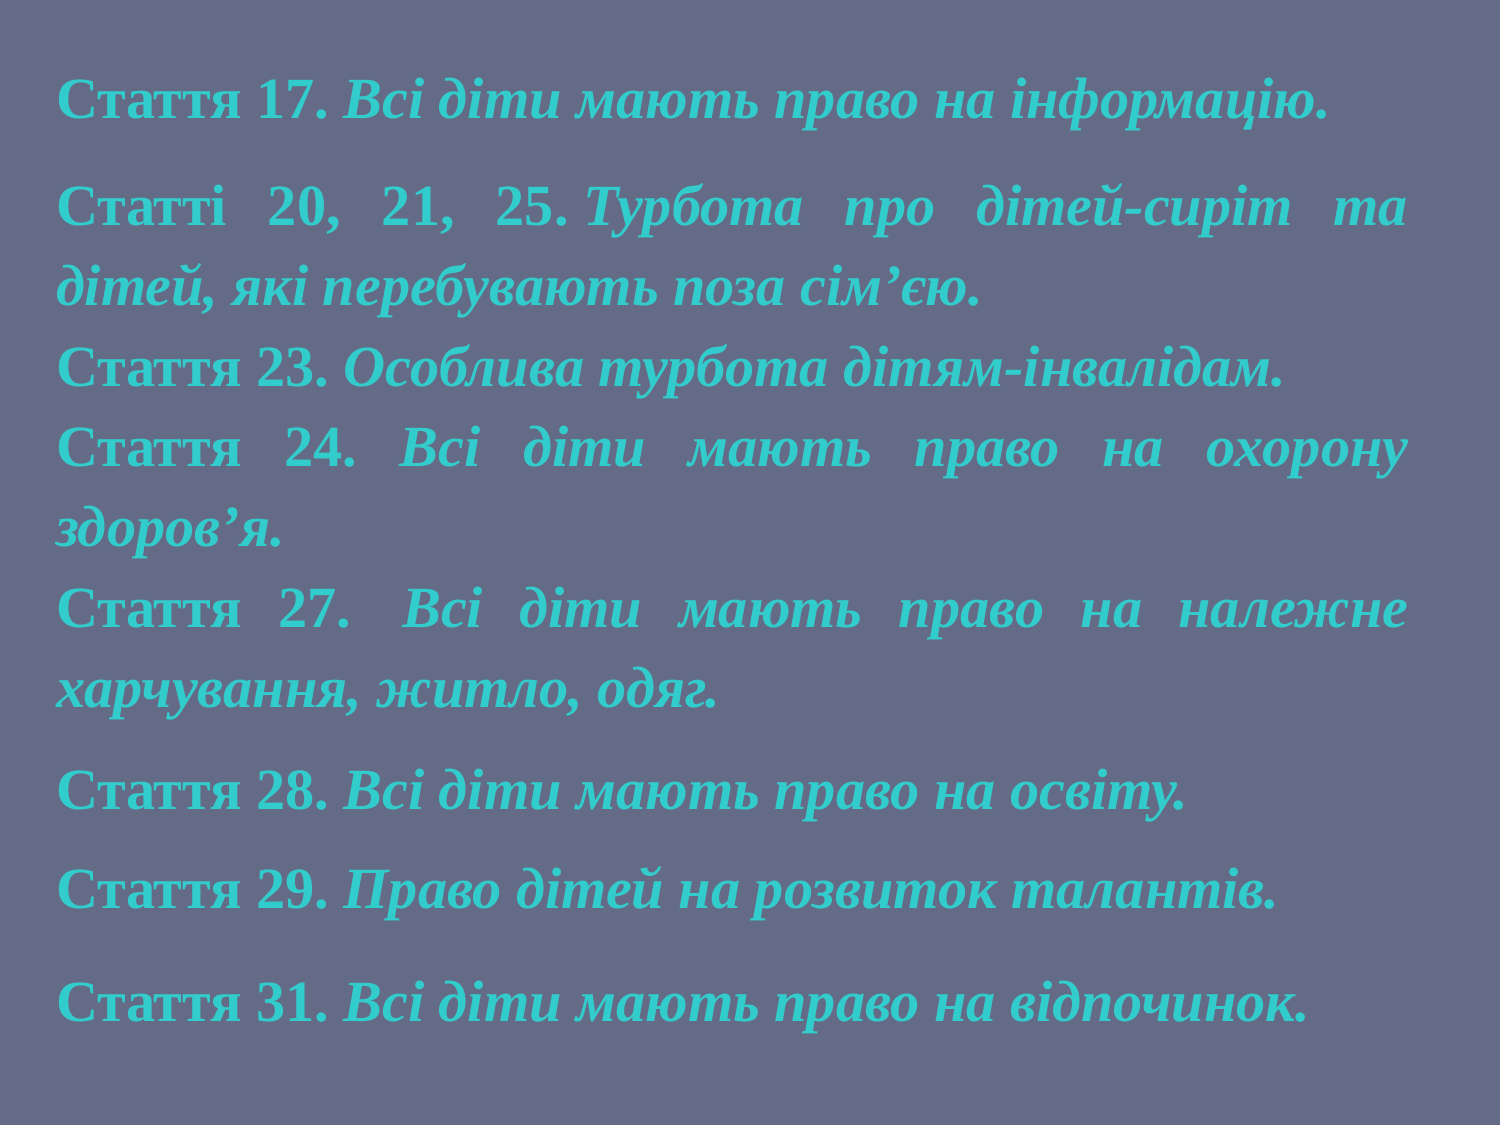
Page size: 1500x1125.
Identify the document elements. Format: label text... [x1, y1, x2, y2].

text_box Стаття 29. Право дітей на розвиток талантів. [41, 832, 1412, 945]
text_box Статті 20, 21, 25. Турбота про дітей-сиріт та дітей, які перебувають поза сім’єю. Стаття 23. Особлива турбота дітям-інвалідам. Стаття 24. Всі діти мають право на охорону здоров’я. Стаття 27. Всі діти мають право на належне харчування, житло, одяг. [41, 148, 1424, 727]
text_box Стаття 31. Всі діти мають право на відпочинок. [41, 945, 1436, 1041]
text_box Стаття 17. Всі діти мають право на інформацію. [41, 42, 1459, 138]
text_box Стаття 28. Всі діти мають право на освіту. [41, 733, 1424, 829]
